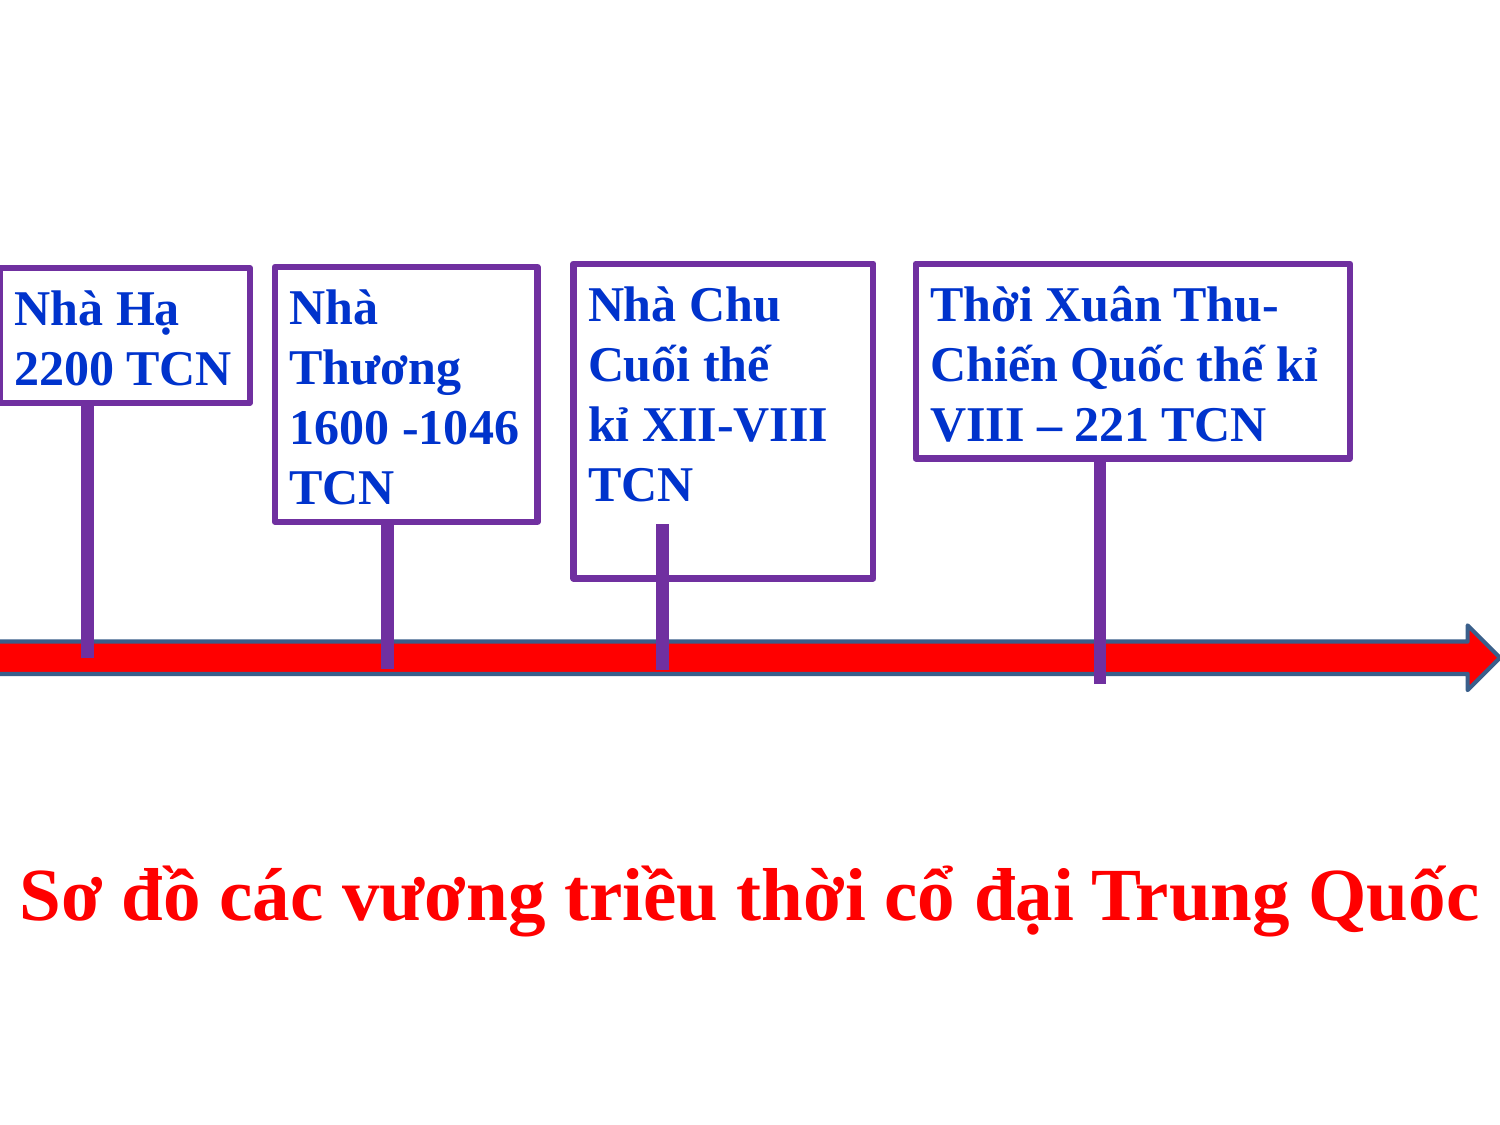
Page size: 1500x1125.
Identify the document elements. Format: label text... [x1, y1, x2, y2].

text_box [0, 639, 1094, 677]
text_box Sơ đồ các vương triều thời cổ đại Trung Quốc [0, 837, 1500, 1063]
text_box Thời Xuân Thu-Chiến Quốc thế kỉ VIII – 221 TCN [915, 263, 1350, 459]
text_box Nhà Chu Cuối thế kỉ XII-VIII TCN [573, 263, 874, 579]
text_box [1106, 623, 1500, 693]
text_box Nhà Thương 1600 -1046 TCN [275, 266, 538, 522]
text_box Nhà Hạ 2200 TCN [0, 268, 250, 403]
